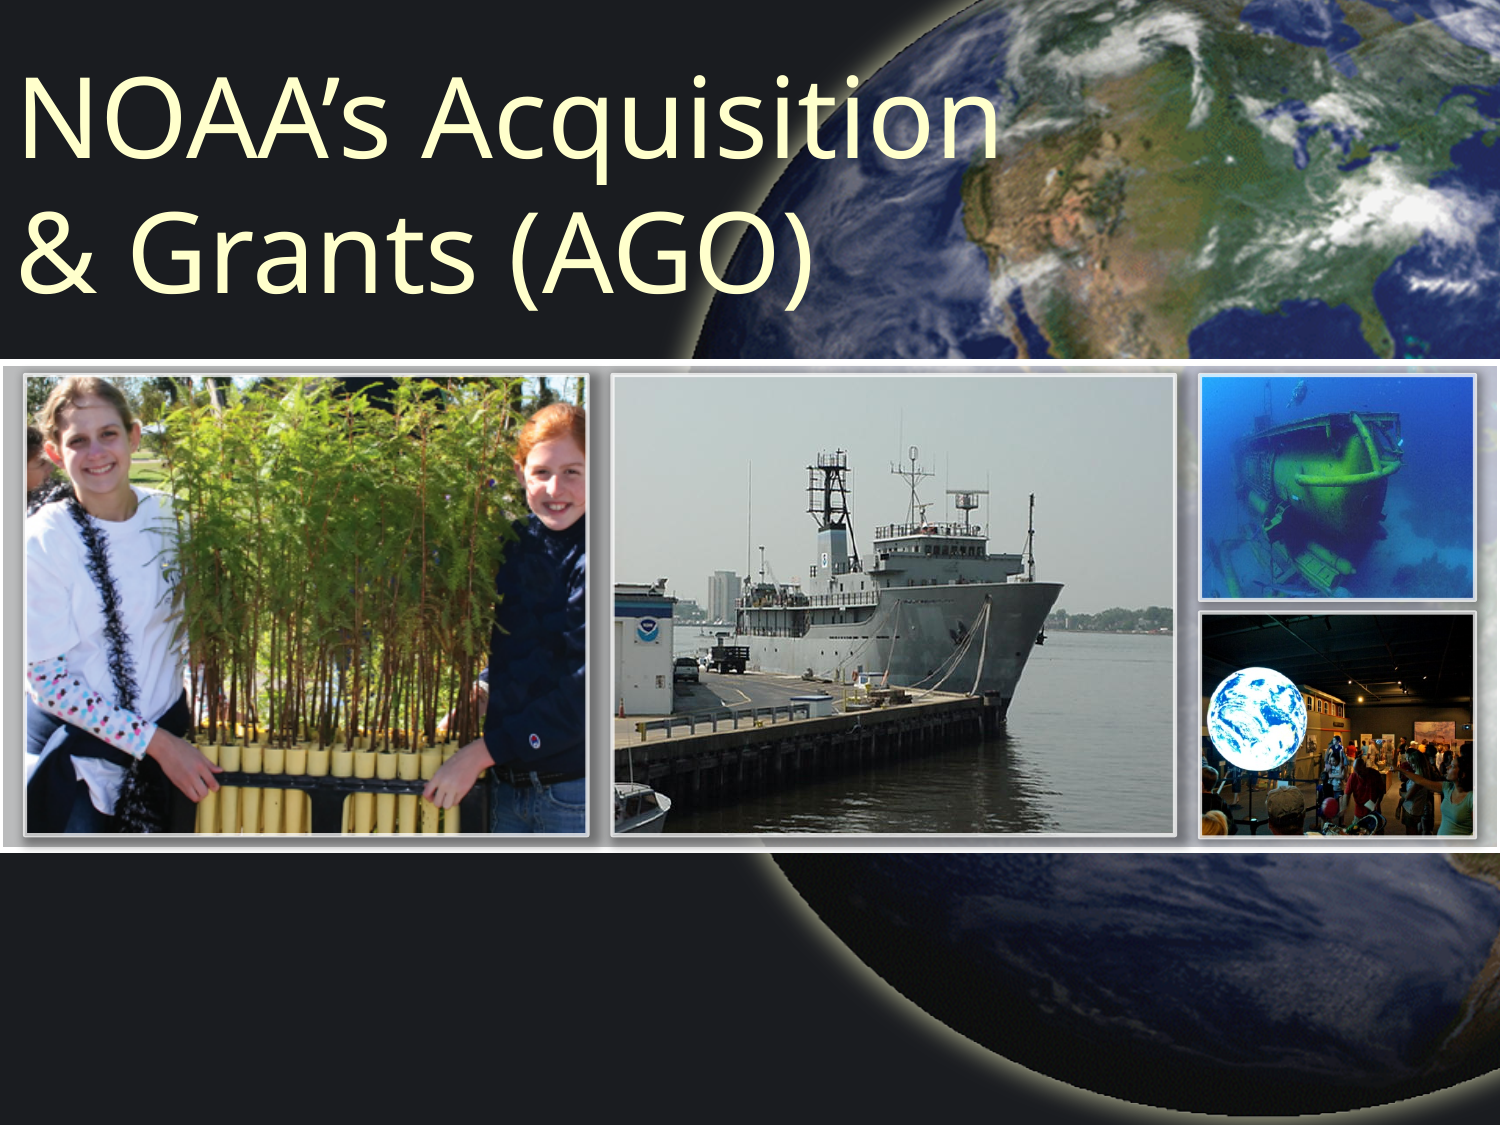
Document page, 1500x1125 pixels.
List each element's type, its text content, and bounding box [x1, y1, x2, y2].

picture [28, 378, 585, 833]
picture [1203, 615, 1472, 835]
picture [1203, 378, 1472, 597]
picture [0, 853, 1500, 1125]
title NOAA’s Acquisition & Grants (AGO) [0, 0, 1500, 363]
picture [615, 378, 1172, 833]
